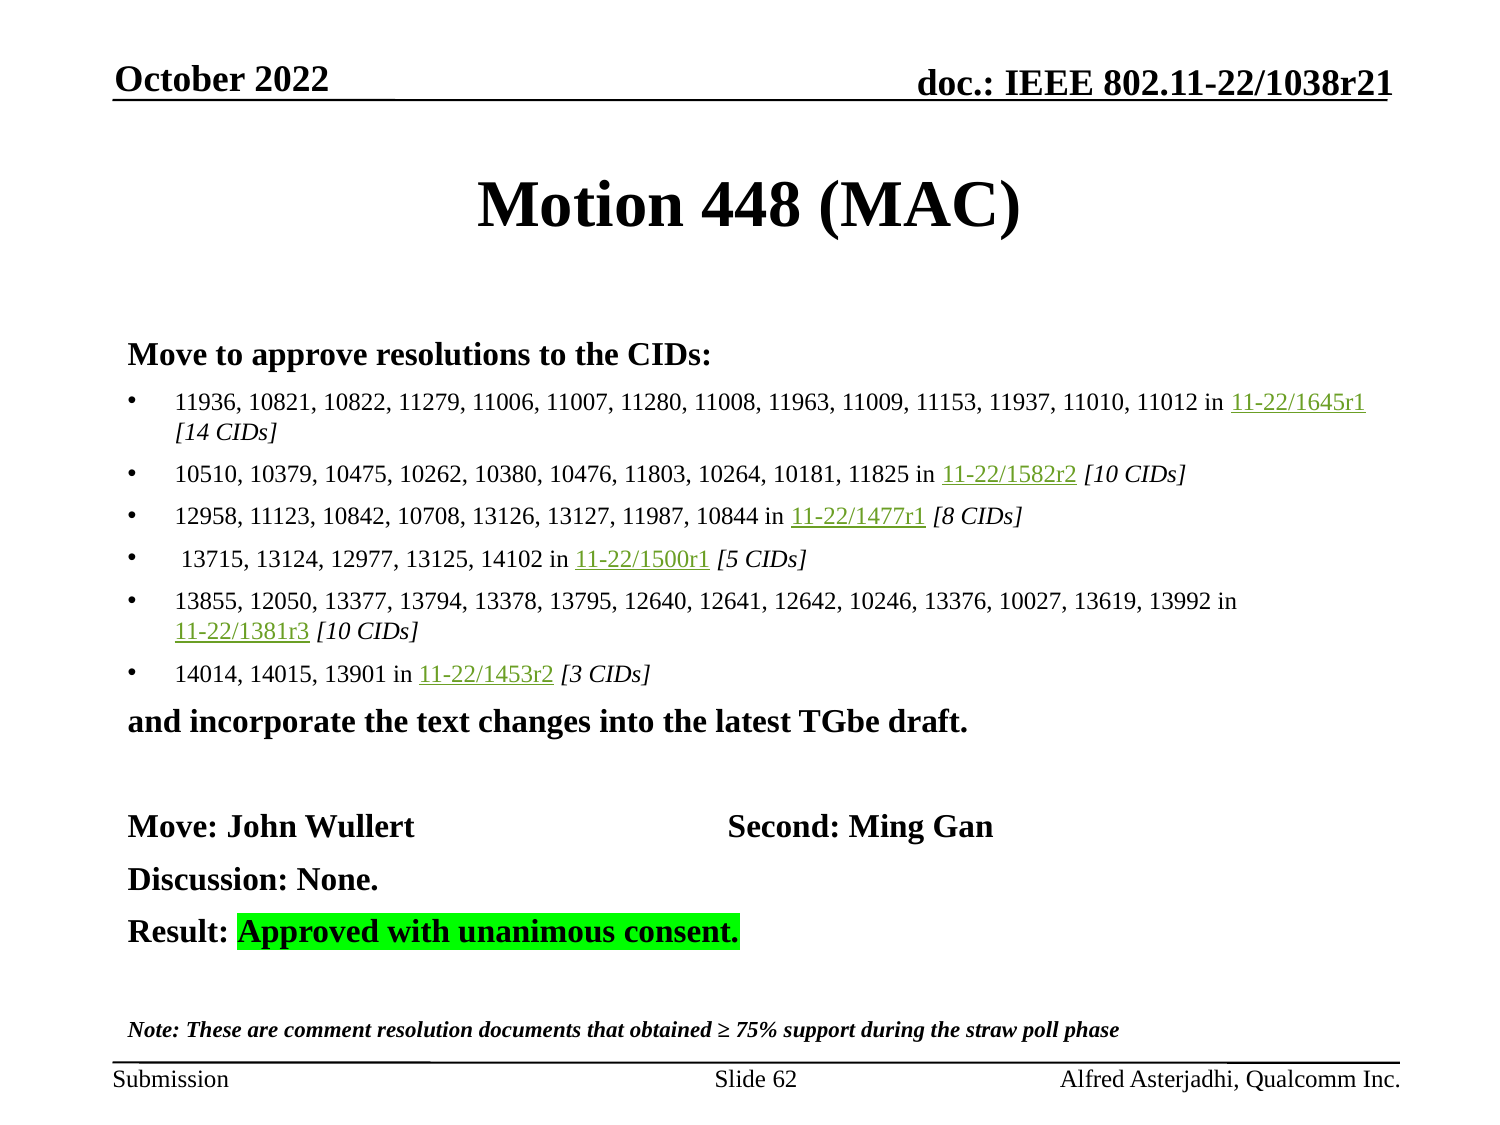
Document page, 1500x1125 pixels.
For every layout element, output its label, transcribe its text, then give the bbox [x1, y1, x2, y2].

slide_number Slide 62 [712, 1061, 800, 1123]
footer Alfred Asterjadhi, Qualcomm Inc. [878, 1061, 1402, 1093]
list Move to approve resolutions to the CIDs: 11936, 10821, 10822, 11279, 11006, 11007, 11280, 11008, 11963, 11009, 11153, 11937, 11010, 11012 in 11-22/1645r1 [14 CIDs] 10510, 10379, 10475, 10262, 10380, 10476, 11803, 10264, 10181, 11825 in 11-22/1582r2 [10 CIDs] 12958, 11123, 10842, 10708, 13126, 13127, 11987, 10844 in 11-22/1477r1 [8 CIDs] 13715, 13124, 12977, 13125, 14102 in 11-22/1500r1 [5 CIDs] 13855, 12050, 13377, 13794, 13378, 13795, 12640, 12641, 12642, 10246, 13376, 10027, 13619, 13992 in 11-22/1381r3 [10 CIDs] 14014, 14015, 13901 in 11-22/1453r2 [3 CIDs] and incorporate the text changes into the latest TGbe draft. Move: John Wullert Second: Ming Gan Discussion: None. Result: Approved with unanimous consent. Note: These are comment resolution documents that obtained ≥ 75% support during the straw poll phase [112, 324, 1388, 1063]
title Motion 448 (MAC) [112, 112, 1388, 288]
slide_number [114, 54, 423, 100]
